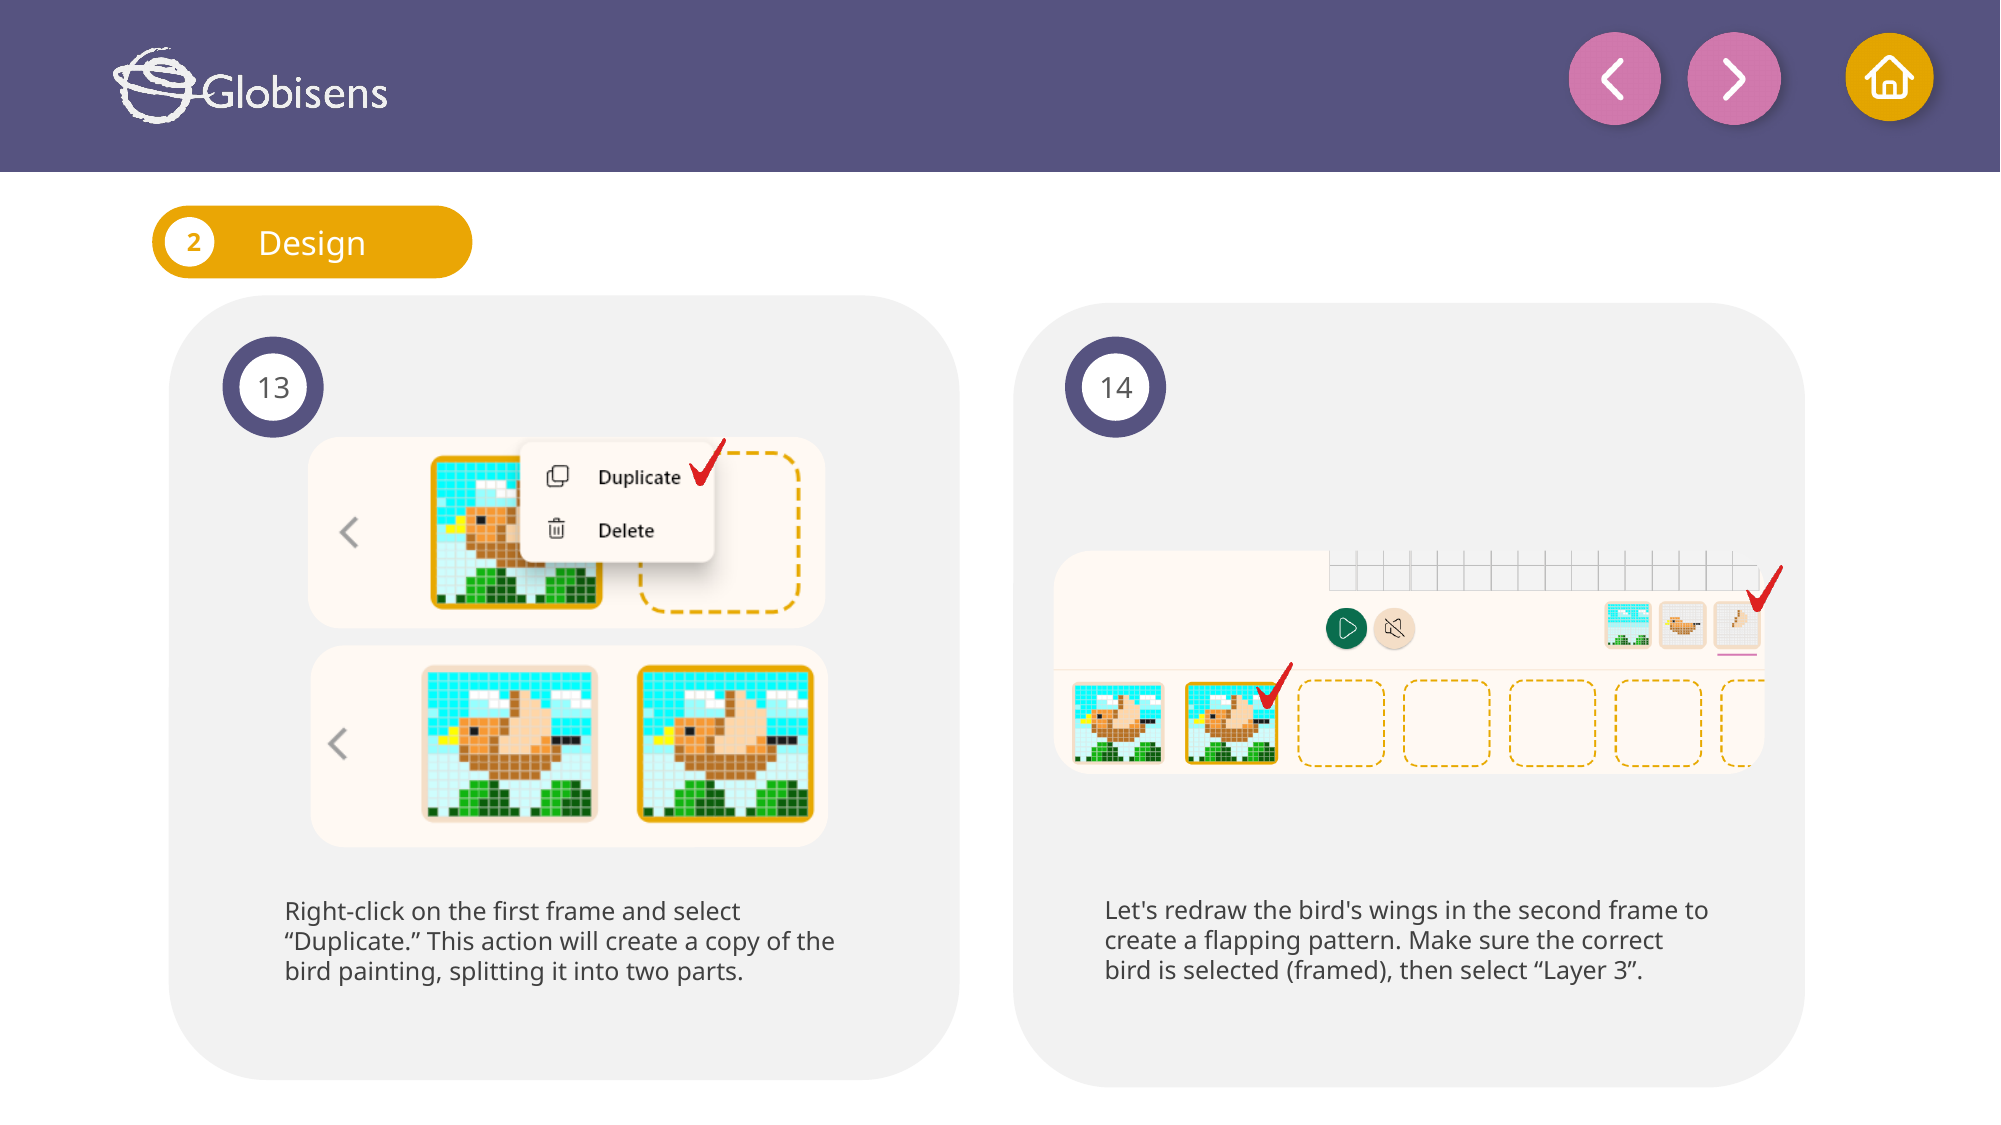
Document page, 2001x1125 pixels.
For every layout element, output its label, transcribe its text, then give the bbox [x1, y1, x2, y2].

picture [1559, 19, 1801, 142]
text_box Right-click on the first frame and select “Duplicate.” This action will create a copy of the bird painting, splitting it into two parts. [269, 887, 859, 993]
picture [1053, 550, 1783, 775]
text_box [1012, 301, 1806, 1089]
picture [307, 436, 826, 629]
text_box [222, 336, 324, 438]
text_box Let's redraw the bird's wings in the second frame to create a flapping pattern. Make sure the correct bird is selected (framed), then select “Layer 3”. [1089, 887, 1731, 992]
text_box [152, 205, 473, 279]
text_box [167, 294, 961, 1082]
text_box [0, 0, 2000, 173]
picture [1834, 18, 1958, 142]
picture [113, 47, 387, 124]
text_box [1065, 336, 1167, 438]
picture [310, 645, 829, 848]
